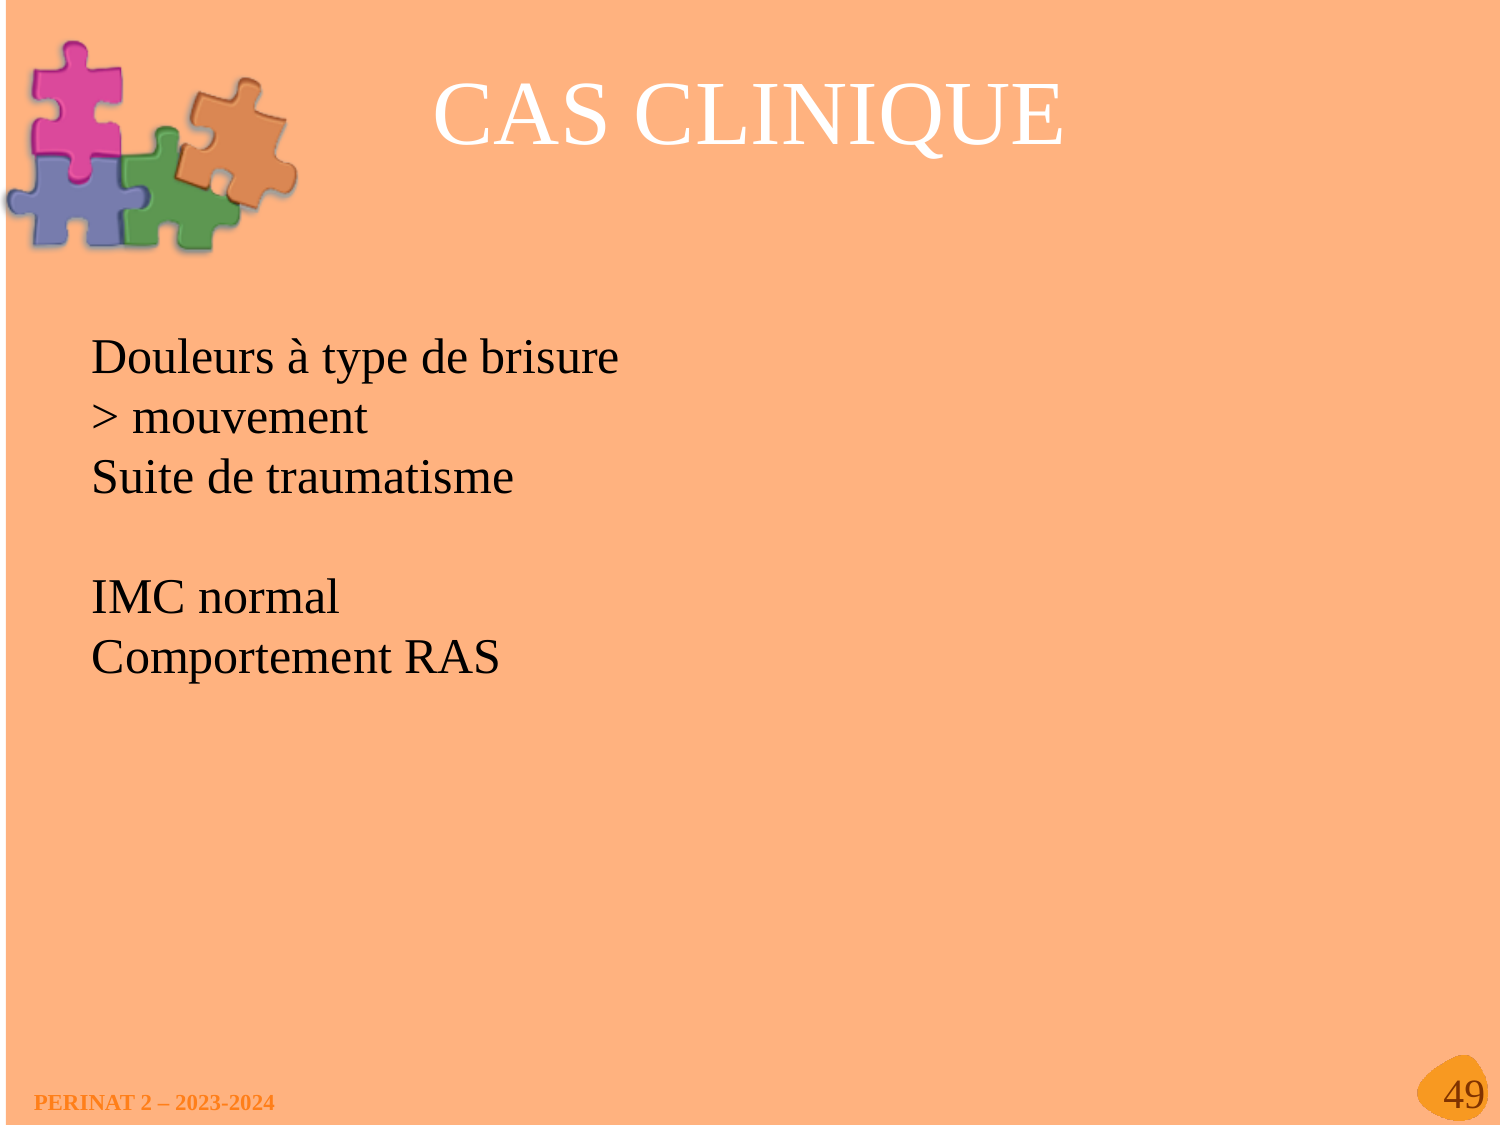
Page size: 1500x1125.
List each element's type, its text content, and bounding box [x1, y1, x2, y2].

title CAS CLINIQUE [305, 45, 1425, 233]
text_box [5, 0, 1500, 1125]
picture [0, 0, 300, 300]
list Douleurs à type de brisure > mouvement Suite de traumatisme IMC normal Comportement RAS [76, 316, 739, 1059]
